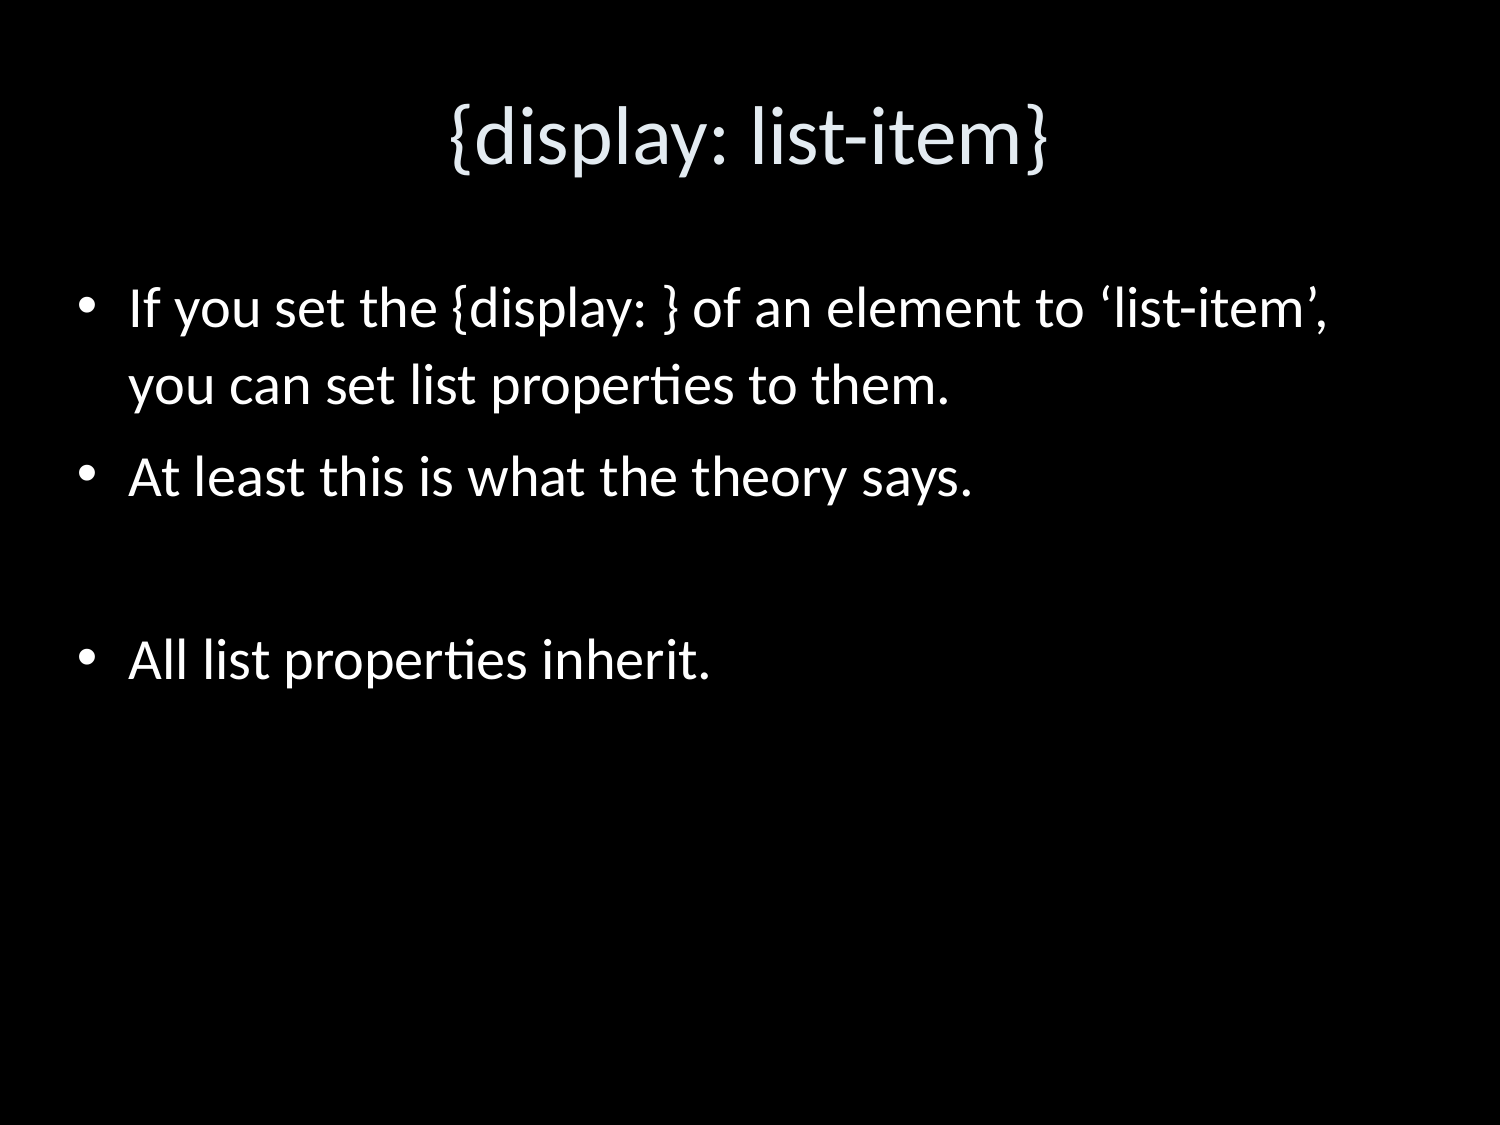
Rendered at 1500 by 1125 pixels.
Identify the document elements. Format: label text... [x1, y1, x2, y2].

text_box {display: list-item} [74, 45, 1424, 231]
text_box If you set the {display: } of an element to ‘list-item’, you can set list properties to them. At least this is what the theory says. All list properties inherit. [74, 262, 1424, 1004]
